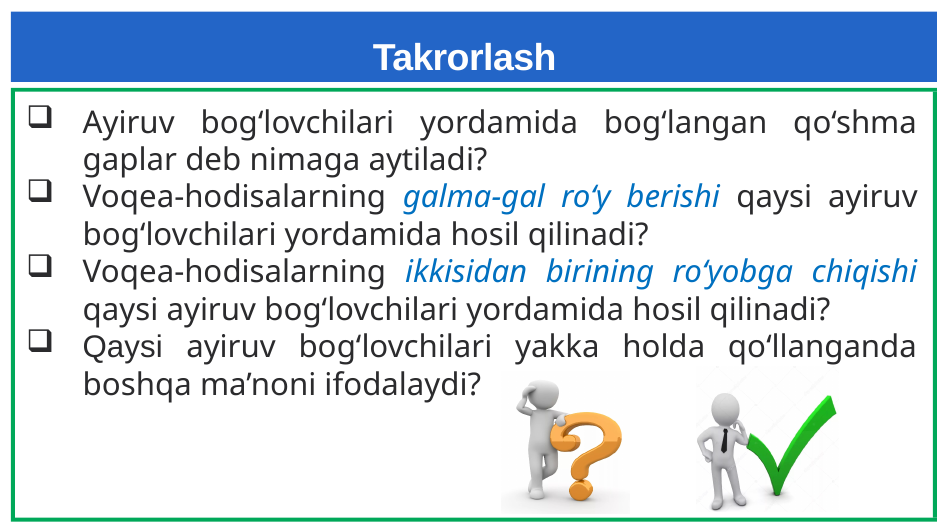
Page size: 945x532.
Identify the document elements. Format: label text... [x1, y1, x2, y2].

title Takrorlash [70, 21, 874, 85]
picture [501, 371, 630, 515]
text_box Ayiruv bog‘lovchilari yordamida bog‘langan qo‘shma gaplar deb nimaga aytiladi? Voqea-hodisalarning galma-gal ro‘y berishi qaysi ayiruv bog‘lovchilari yordamida hosil qilinadi? Voqea-hodisalarning ikkisidan birining ro‘yobga chiqishi qaysi ayiruv bog‘lovchilari yordamida hosil qilinadi? Qaysi ayiruv bog‘lovchilari yakka holda qo‘llanganda boshqa ma’noni ifodalaydi? [11, 94, 933, 409]
picture [696, 365, 839, 512]
